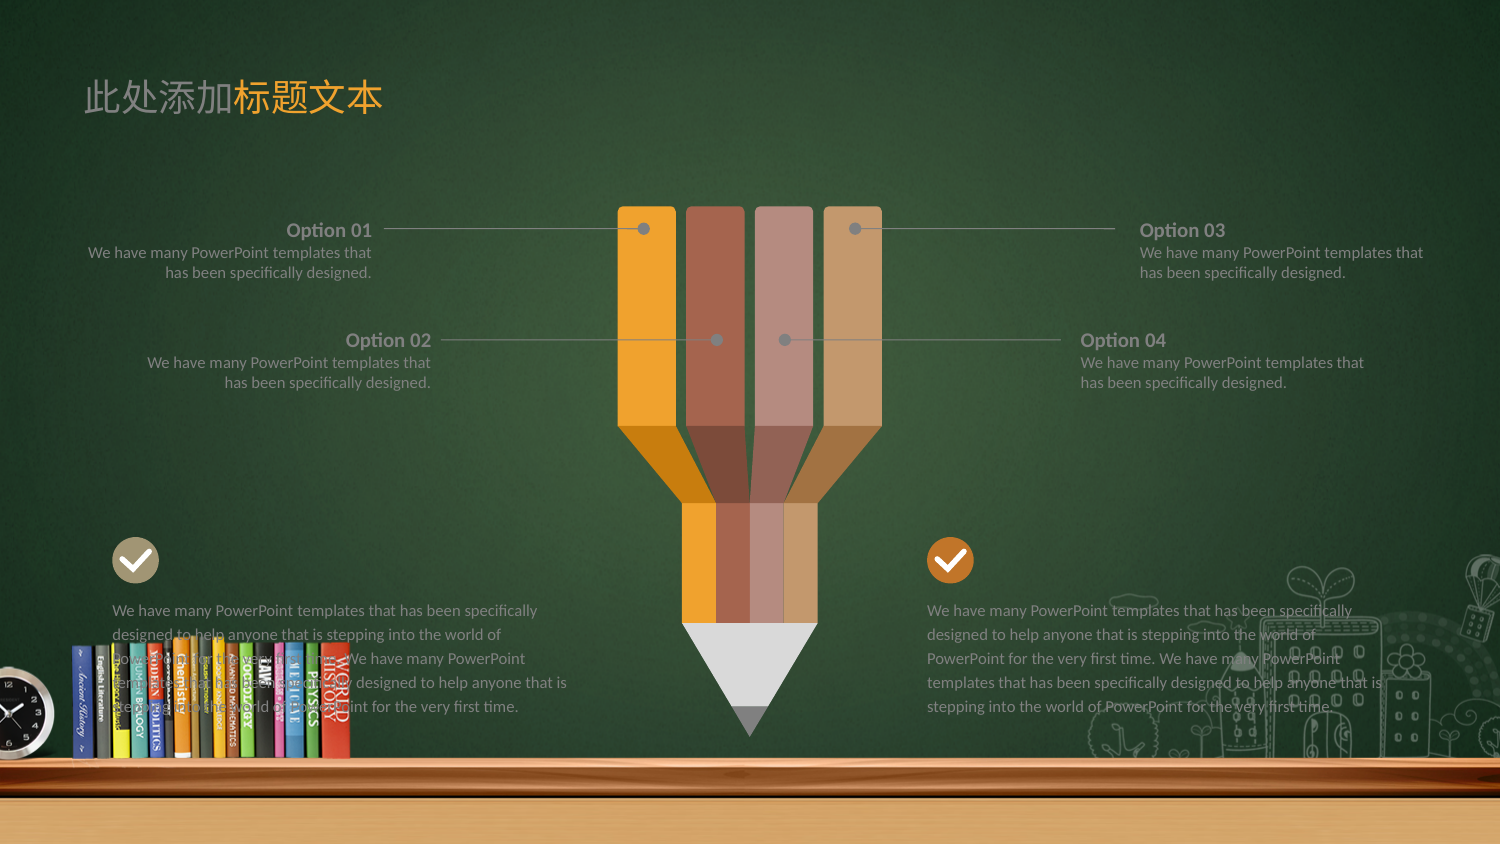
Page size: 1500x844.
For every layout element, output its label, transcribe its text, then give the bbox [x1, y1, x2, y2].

text_box We have many PowerPoint templates that has been specifically designed to help anyone that is stepping into the world of PowerPoint for the very first time. We have many PowerPoint templates that has been specifically designed to help anyone that is stepping into the world of PowerPoint for the very first time. [927, 596, 1388, 716]
picture [0, 0, 1500, 844]
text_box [926, 536, 974, 584]
text_box 此处添加标题文本 [83, 74, 438, 120]
text_box Option 04 We have many PowerPoint templates that has been specifically designed. [1080, 327, 1376, 393]
text_box We have many PowerPoint templates that has been specifically designed to help anyone that is stepping into the world of PowerPoint for the very first time. We have many PowerPoint templates that has been specifically designed to help anyone that is stepping into the world of PowerPoint for the very first time. [112, 596, 573, 716]
text_box Option 03 We have many PowerPoint templates that has been specifically designed. [1139, 216, 1436, 282]
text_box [111, 536, 160, 584]
text_box Option 02 We have many PowerPoint templates that has been specifically designed. [135, 327, 432, 393]
text_box Option 01 We have many PowerPoint templates that has been specifically designed. [76, 216, 373, 282]
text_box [617, 206, 883, 738]
